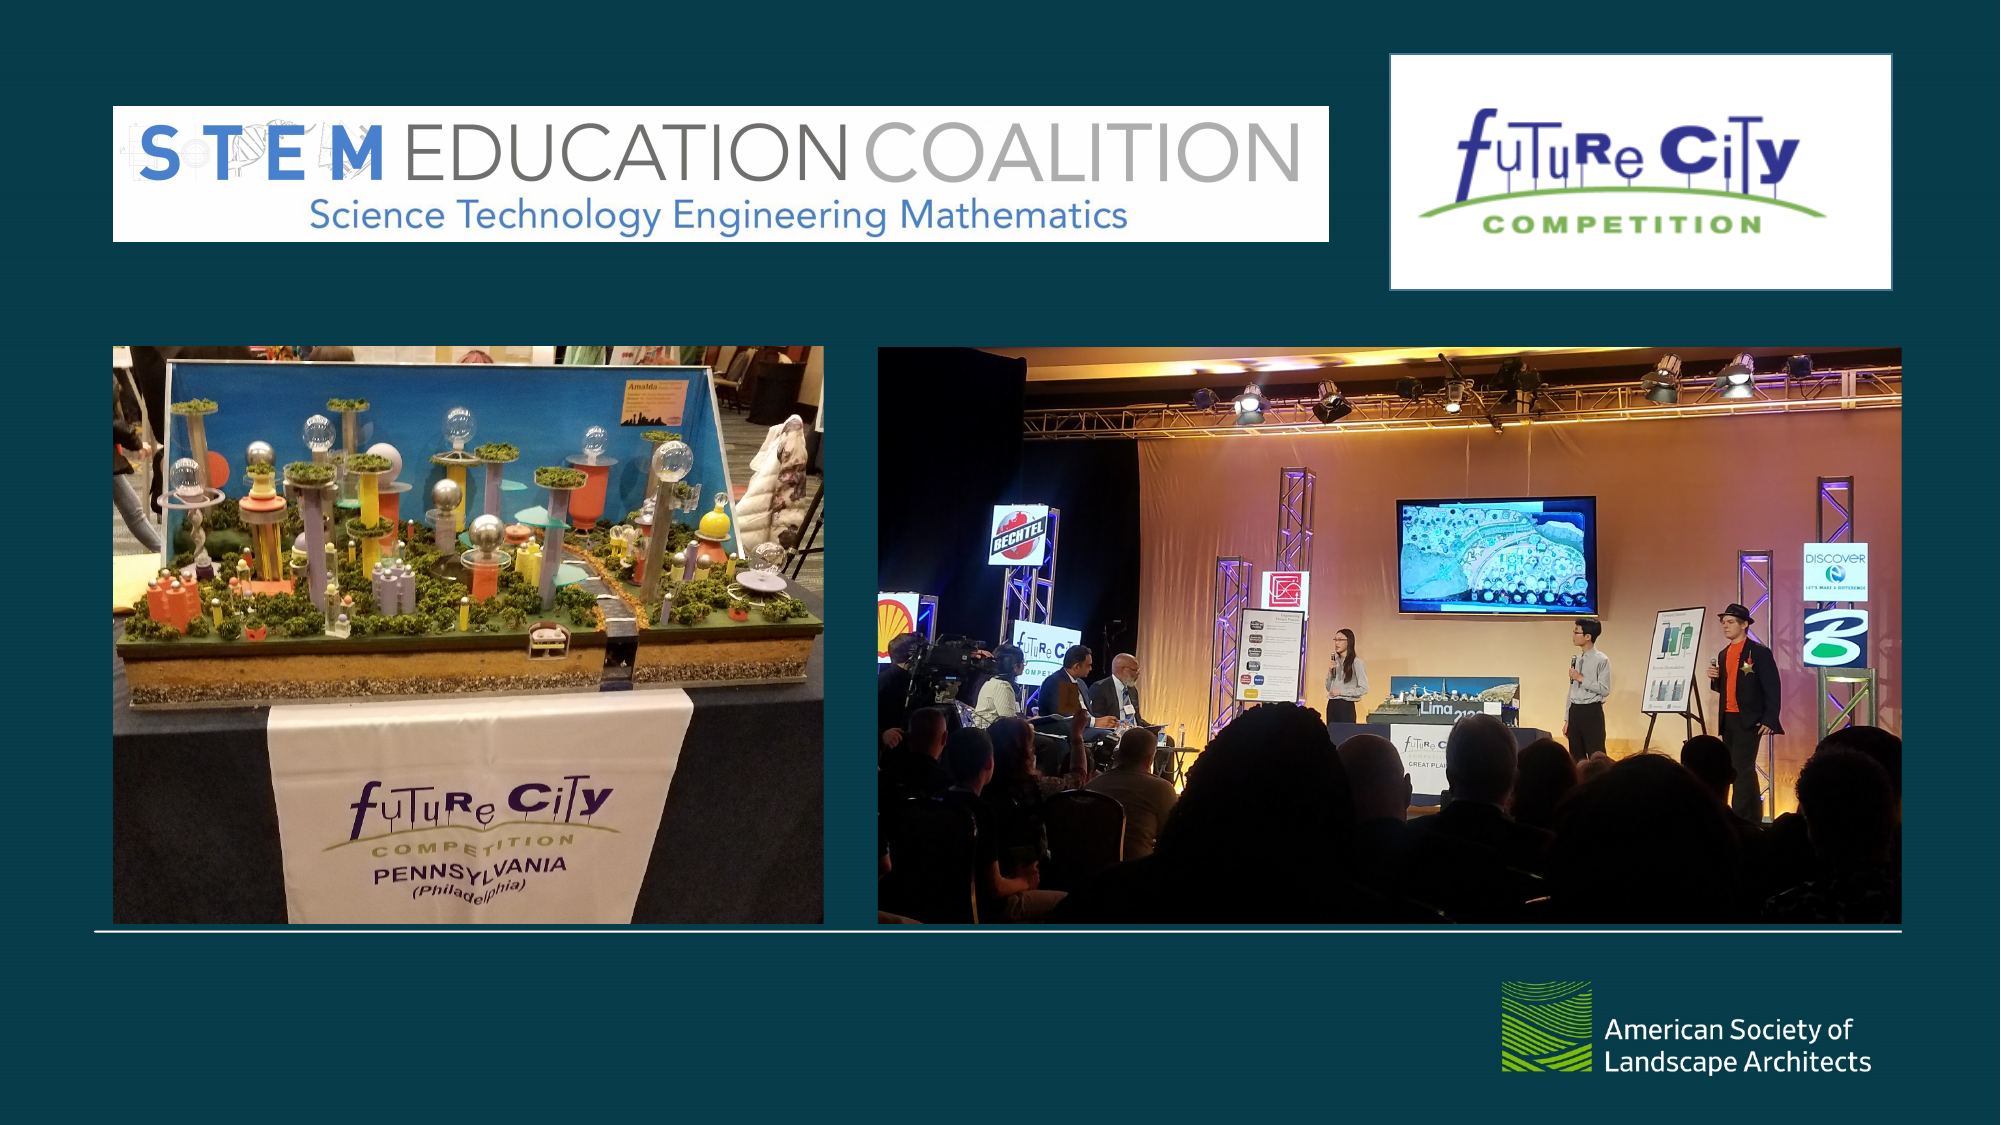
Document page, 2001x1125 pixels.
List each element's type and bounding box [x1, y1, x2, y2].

picture [0, 0, 2000, 1125]
text_box [1389, 53, 1893, 291]
